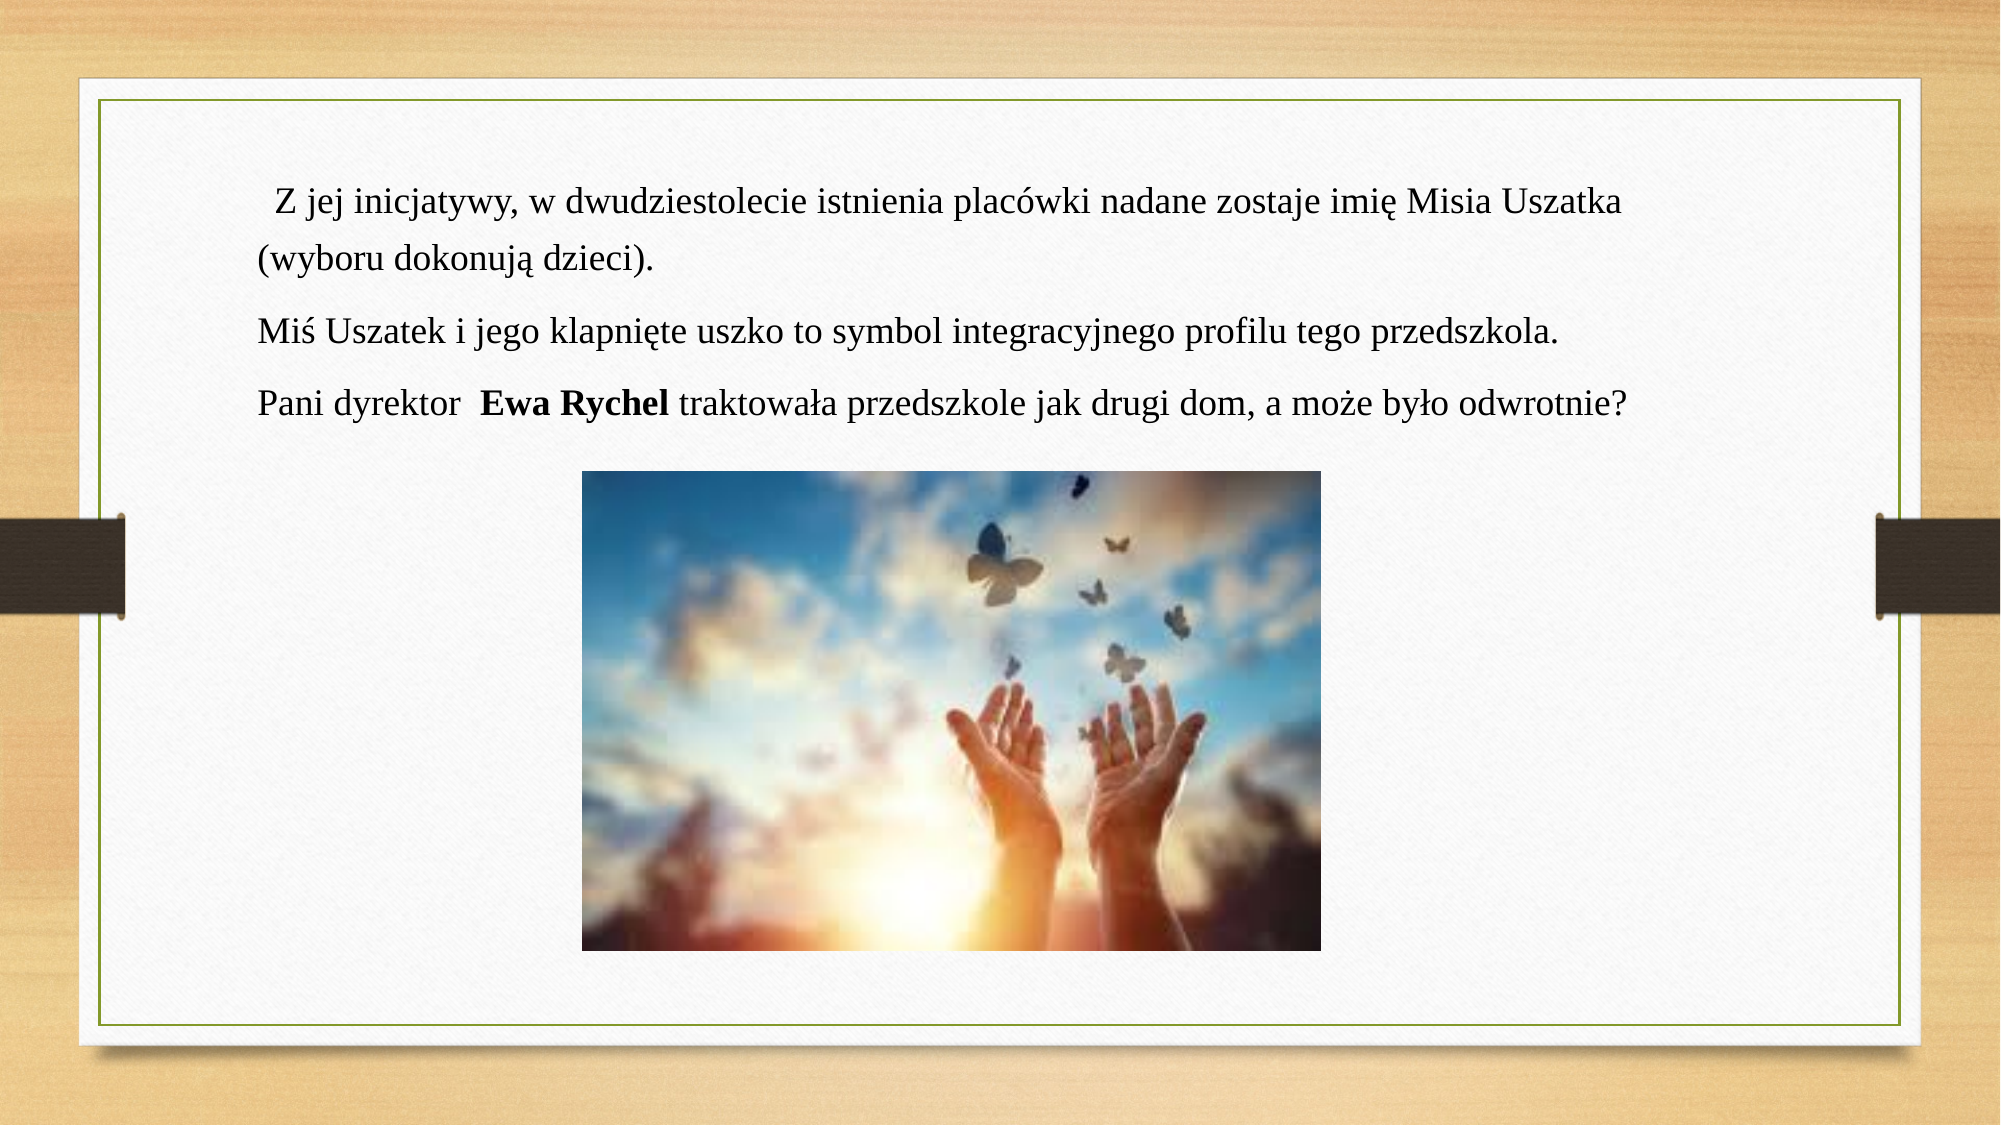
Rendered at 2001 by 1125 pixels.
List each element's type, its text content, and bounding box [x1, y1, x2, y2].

picture [0, 0, 2001, 1125]
text_box Z jej inicjatywy, w dwudziestolecie istnienia placówki nadane zostaje imię Misia Uszatka (wyboru dokonują dzieci). Miś Uszatek i jego klapnięte uszko to symbol integracyjnego profilu tego przedszkola. Pani dyrektor Ewa Rychel traktowała przedszkole jak drugi dom, a może było odwrotnie? [242, 127, 1745, 657]
